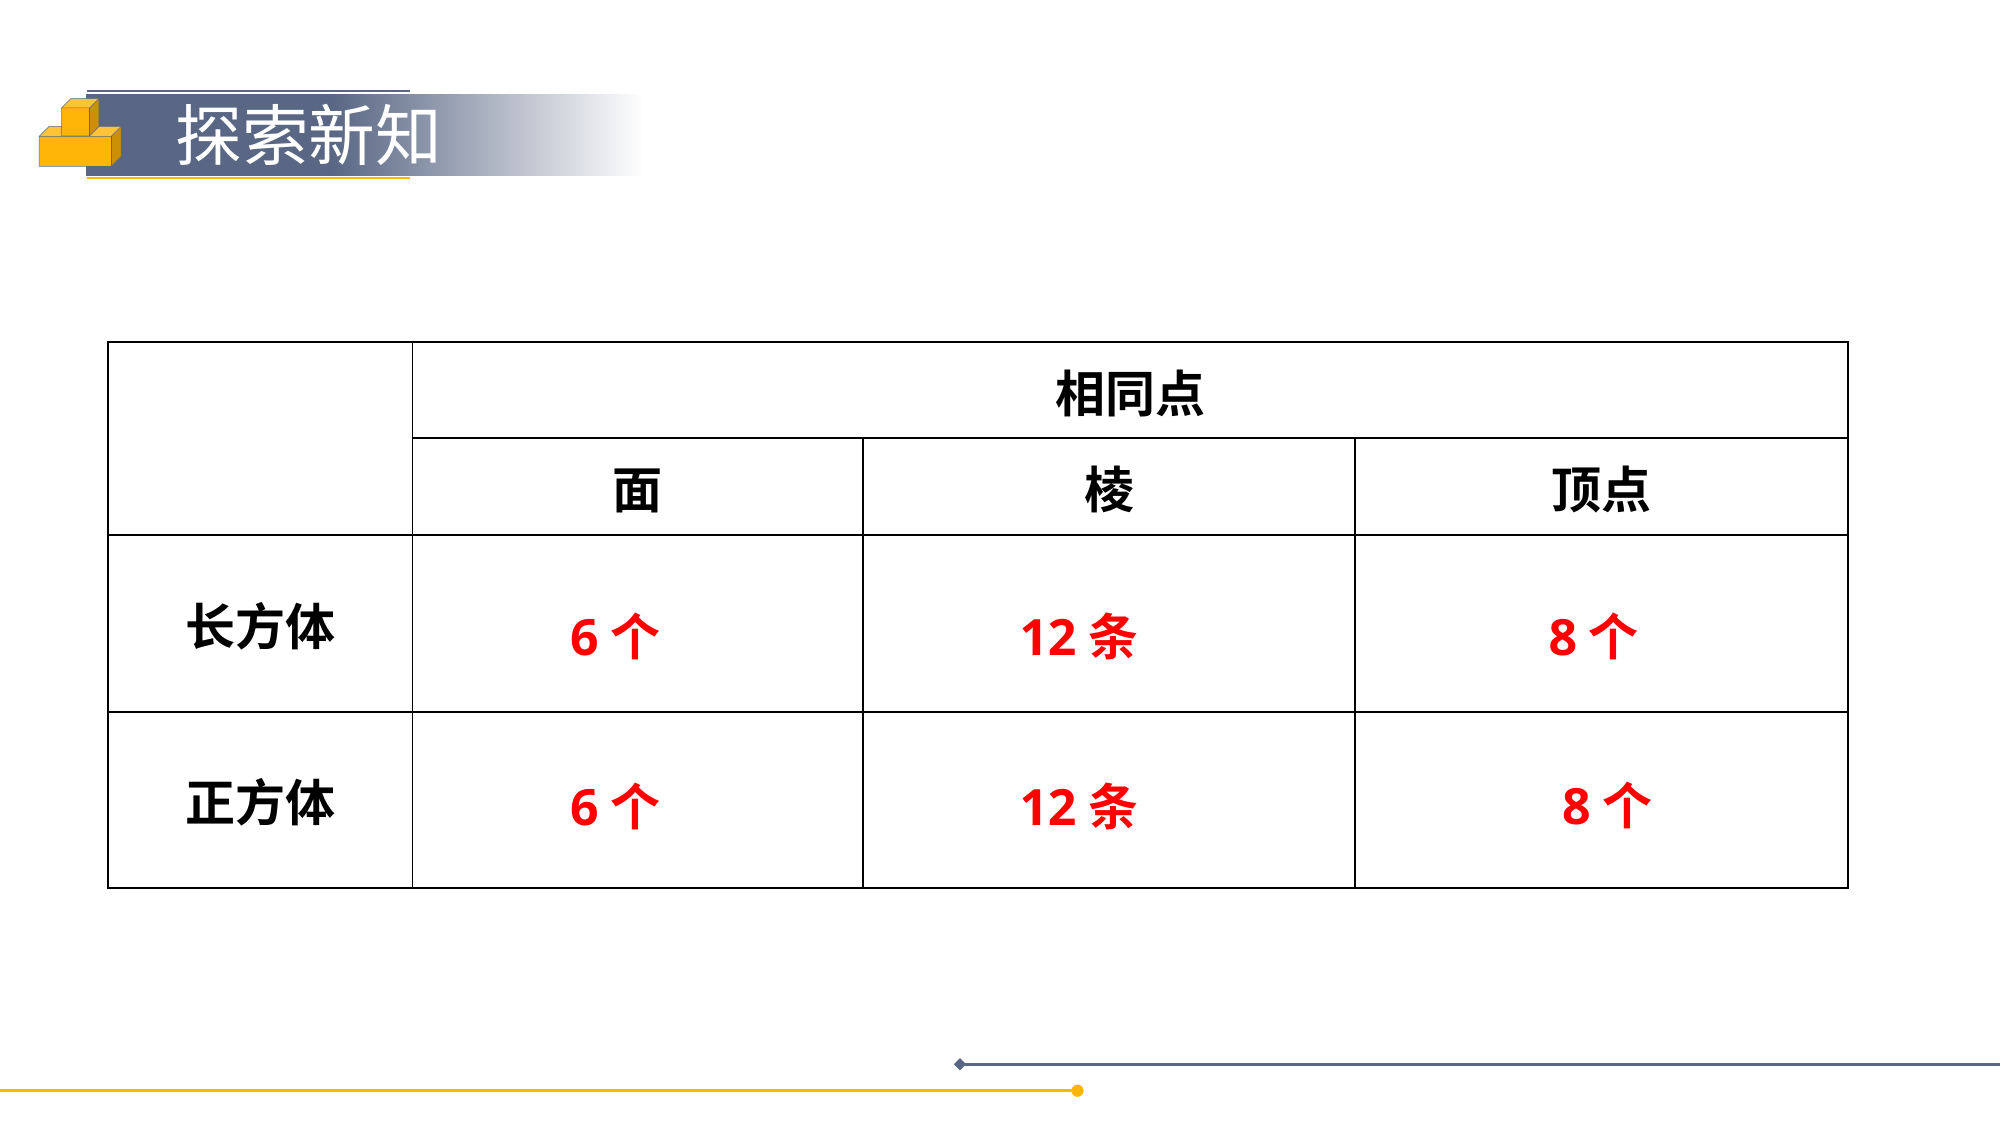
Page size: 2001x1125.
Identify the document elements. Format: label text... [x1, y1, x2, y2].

table_header 相同点 [413, 343, 1847, 437]
text_box 12条 [1000, 765, 1275, 846]
table_cell [864, 536, 1354, 711]
table_cell [413, 713, 862, 887]
text_box 8个 [1542, 764, 1757, 845]
table_cell [1356, 713, 1847, 887]
text_box 8个 [1529, 595, 1717, 676]
text_box 6个 [550, 765, 780, 846]
table_header [109, 343, 412, 534]
text_box 12条 [1000, 595, 1275, 676]
text_box 探索新知 [66, 86, 551, 182]
text_box 6个 [550, 595, 780, 676]
table_cell [1356, 536, 1847, 711]
table_cell 面 [413, 439, 862, 534]
table_cell 长方体 [109, 536, 412, 711]
table_cell [864, 713, 1354, 887]
table_cell 棱 [864, 439, 1354, 534]
table_cell 顶点 [1356, 439, 1847, 534]
table_cell [413, 536, 862, 711]
table_cell 正方体 [109, 713, 412, 887]
